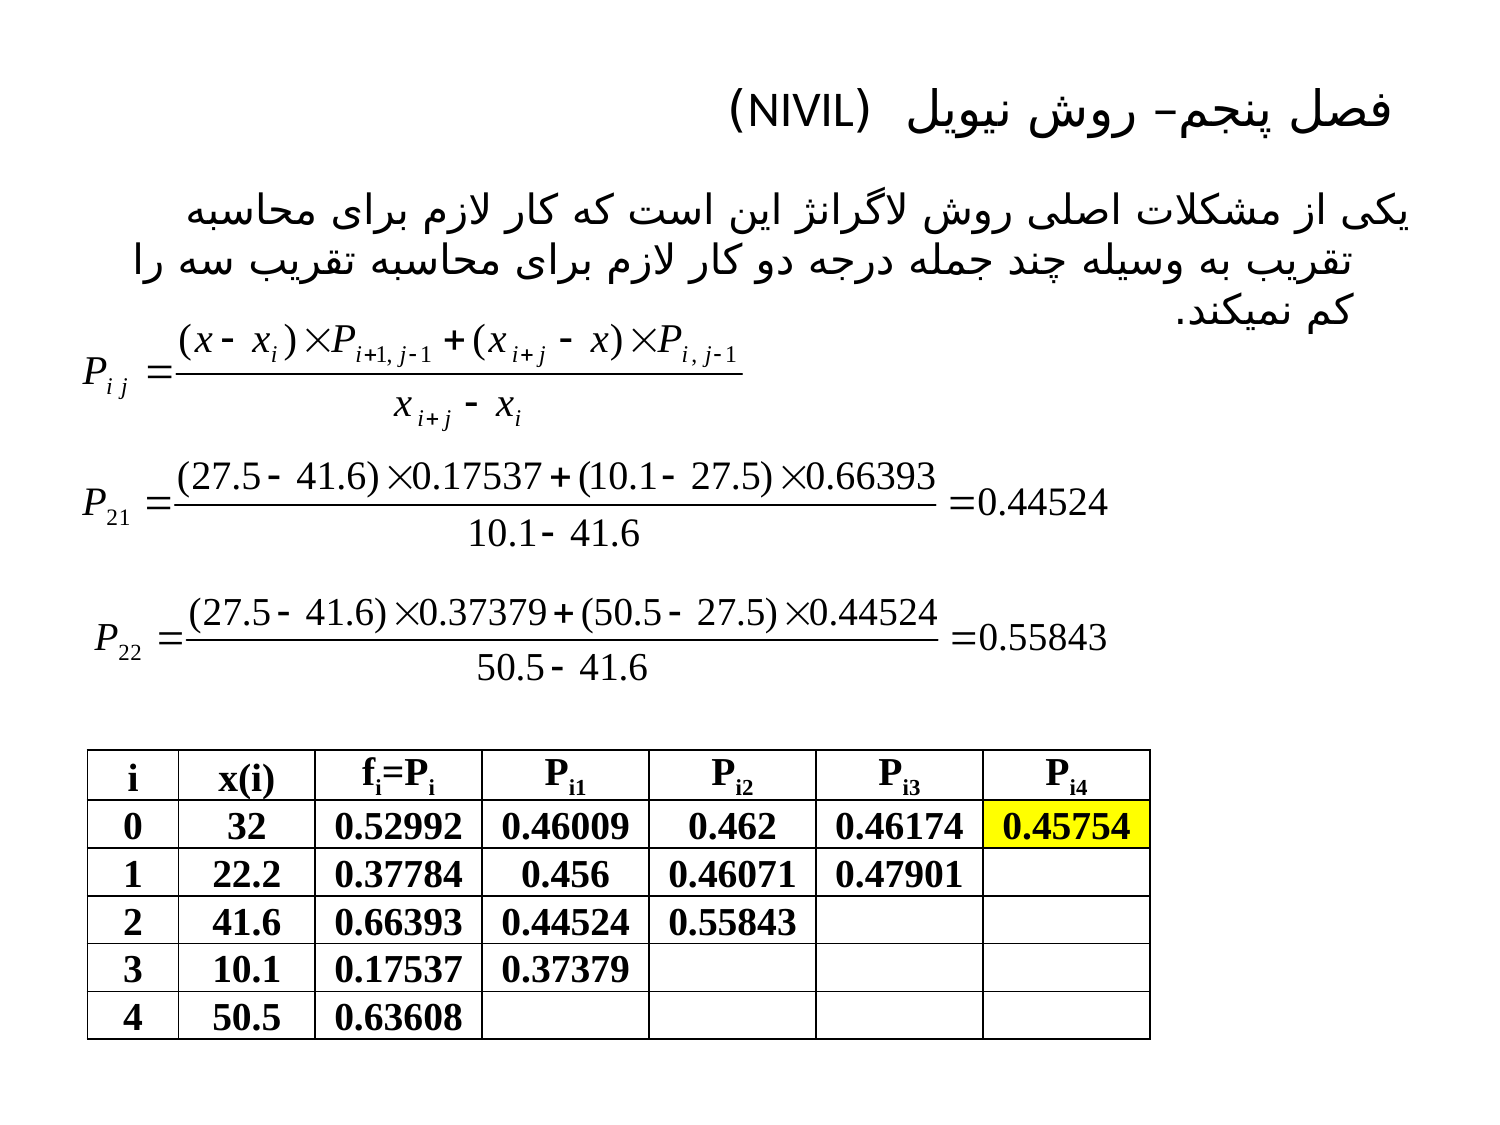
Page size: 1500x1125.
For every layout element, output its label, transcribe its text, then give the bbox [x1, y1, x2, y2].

table_header Pi1 [483, 751, 648, 799]
table_cell [817, 992, 982, 1038]
table_cell 41.6 [179, 897, 314, 943]
table_header x(i) [179, 751, 314, 799]
list یکی از مشکلات اصلی روش لاگرانژ این است که کار لازم برای محاسبه تقریب به وسیله چند جمله درجه دو کار لازم برای محاسبه تقریب سه را کم نمیکند. [75, 200, 1425, 918]
table_cell 1 [88, 849, 178, 895]
table_cell 0.44524 [483, 897, 648, 943]
table_cell [650, 992, 815, 1038]
table_cell 3 [88, 944, 178, 991]
table_cell 0.462 [650, 801, 815, 847]
table_cell 2 [88, 897, 178, 943]
table_header i [88, 751, 178, 799]
table_cell 0.37784 [316, 849, 481, 895]
table_cell 0 [88, 801, 178, 847]
table_cell 32 [179, 801, 314, 847]
table_cell 0.45754 [984, 801, 1149, 847]
table_cell [817, 897, 982, 943]
table_cell 0.47901 [817, 849, 982, 895]
table_cell [483, 992, 648, 1038]
table_header Pi2 [650, 751, 815, 799]
table_cell [984, 849, 1149, 895]
table_cell 0.46009 [483, 801, 648, 847]
table_cell 50.5 [179, 992, 314, 1038]
table_cell 22.2 [179, 849, 314, 895]
table_cell 0.55843 [650, 897, 815, 943]
table_cell 4 [88, 992, 178, 1038]
table_cell [984, 944, 1149, 991]
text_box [74, 312, 751, 439]
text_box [74, 450, 1113, 556]
table_header Pi4 [984, 751, 1149, 799]
table_cell 0.46174 [817, 801, 982, 847]
table_cell 0.17537 [316, 944, 481, 991]
table_cell 0.37379 [483, 944, 648, 991]
title فصل پنجم– روش نیویل (NIVIL) [75, 12, 1425, 200]
table_cell [984, 992, 1149, 1038]
table_header Pi3 [817, 751, 982, 799]
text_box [87, 587, 1113, 690]
table_cell 10.1 [179, 944, 314, 991]
table_header fi=Pi [316, 751, 481, 799]
table_cell [650, 944, 815, 991]
table_cell 0.456 [483, 849, 648, 895]
table_cell [984, 897, 1149, 943]
table_cell [817, 944, 982, 991]
table_cell 0.46071 [650, 849, 815, 895]
table_cell 0.52992 [316, 801, 481, 847]
table_cell 0.63608 [316, 992, 481, 1038]
table_cell 0.66393 [316, 897, 481, 943]
